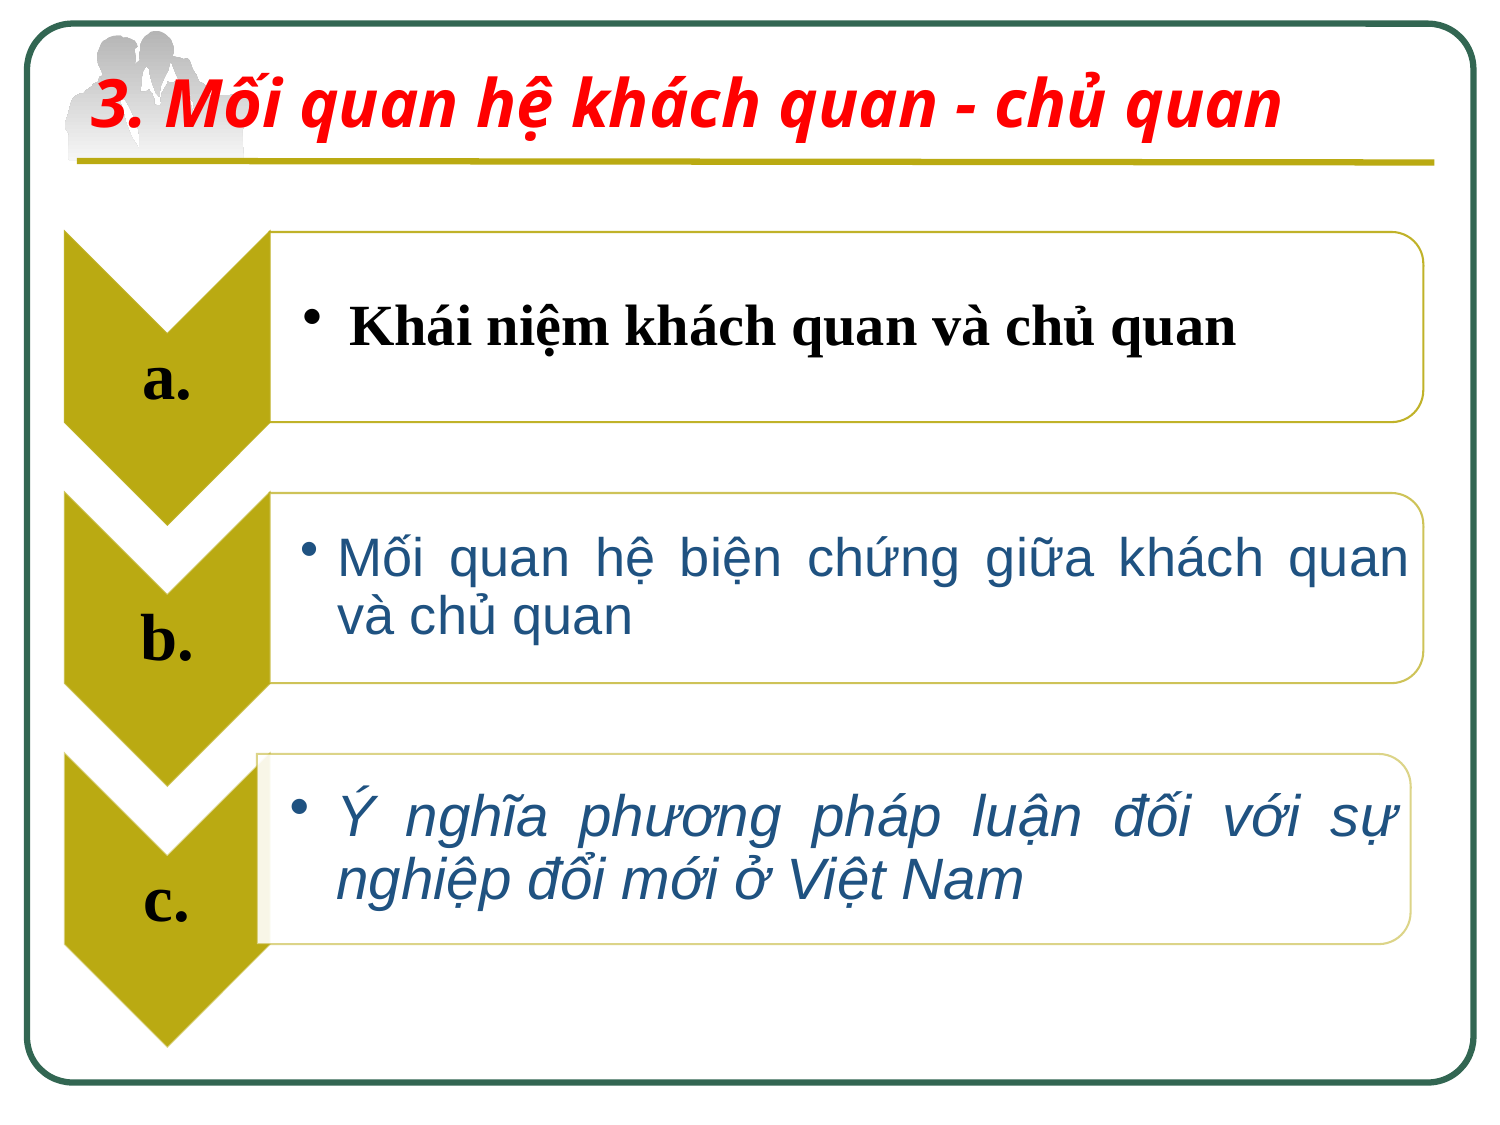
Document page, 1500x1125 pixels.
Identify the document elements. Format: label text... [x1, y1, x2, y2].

title 3. Mối quan hệ khách quan - chủ quan [76, 19, 1388, 183]
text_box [64, 231, 1424, 1047]
